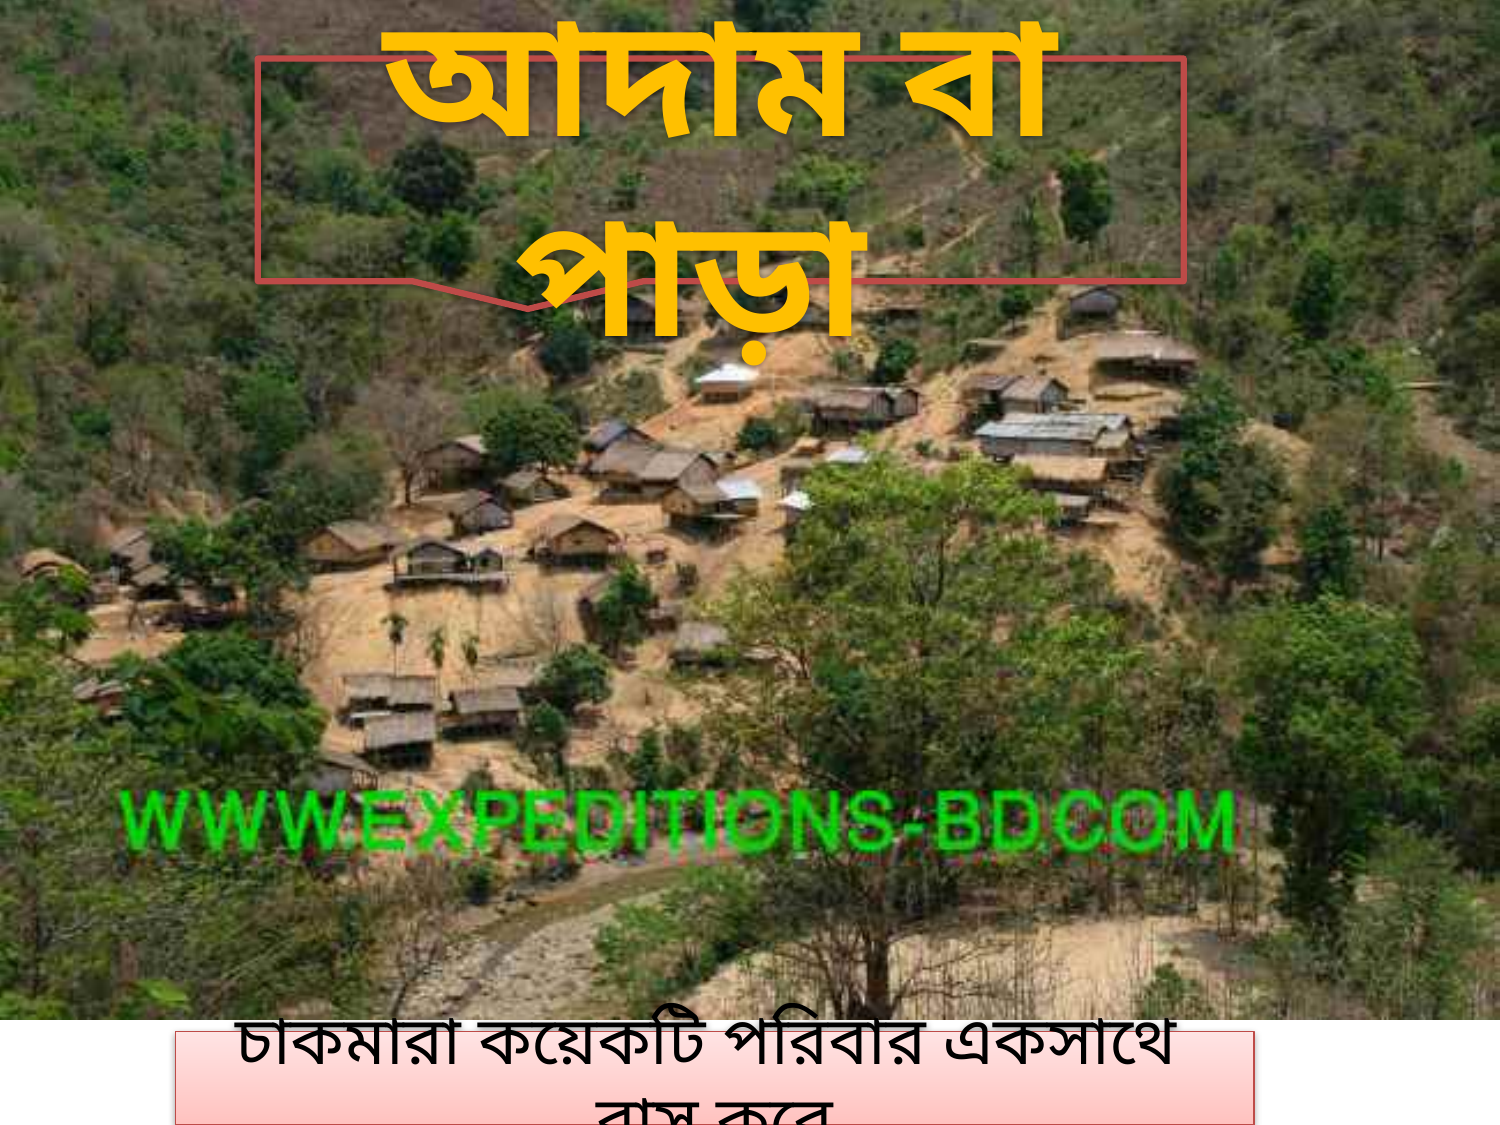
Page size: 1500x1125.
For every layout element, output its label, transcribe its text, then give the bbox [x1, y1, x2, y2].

picture [0, 0, 1500, 1020]
text_box চাকমারা কয়েকটি পরিবার একসাথে বাস করে [175, 1031, 1255, 1125]
